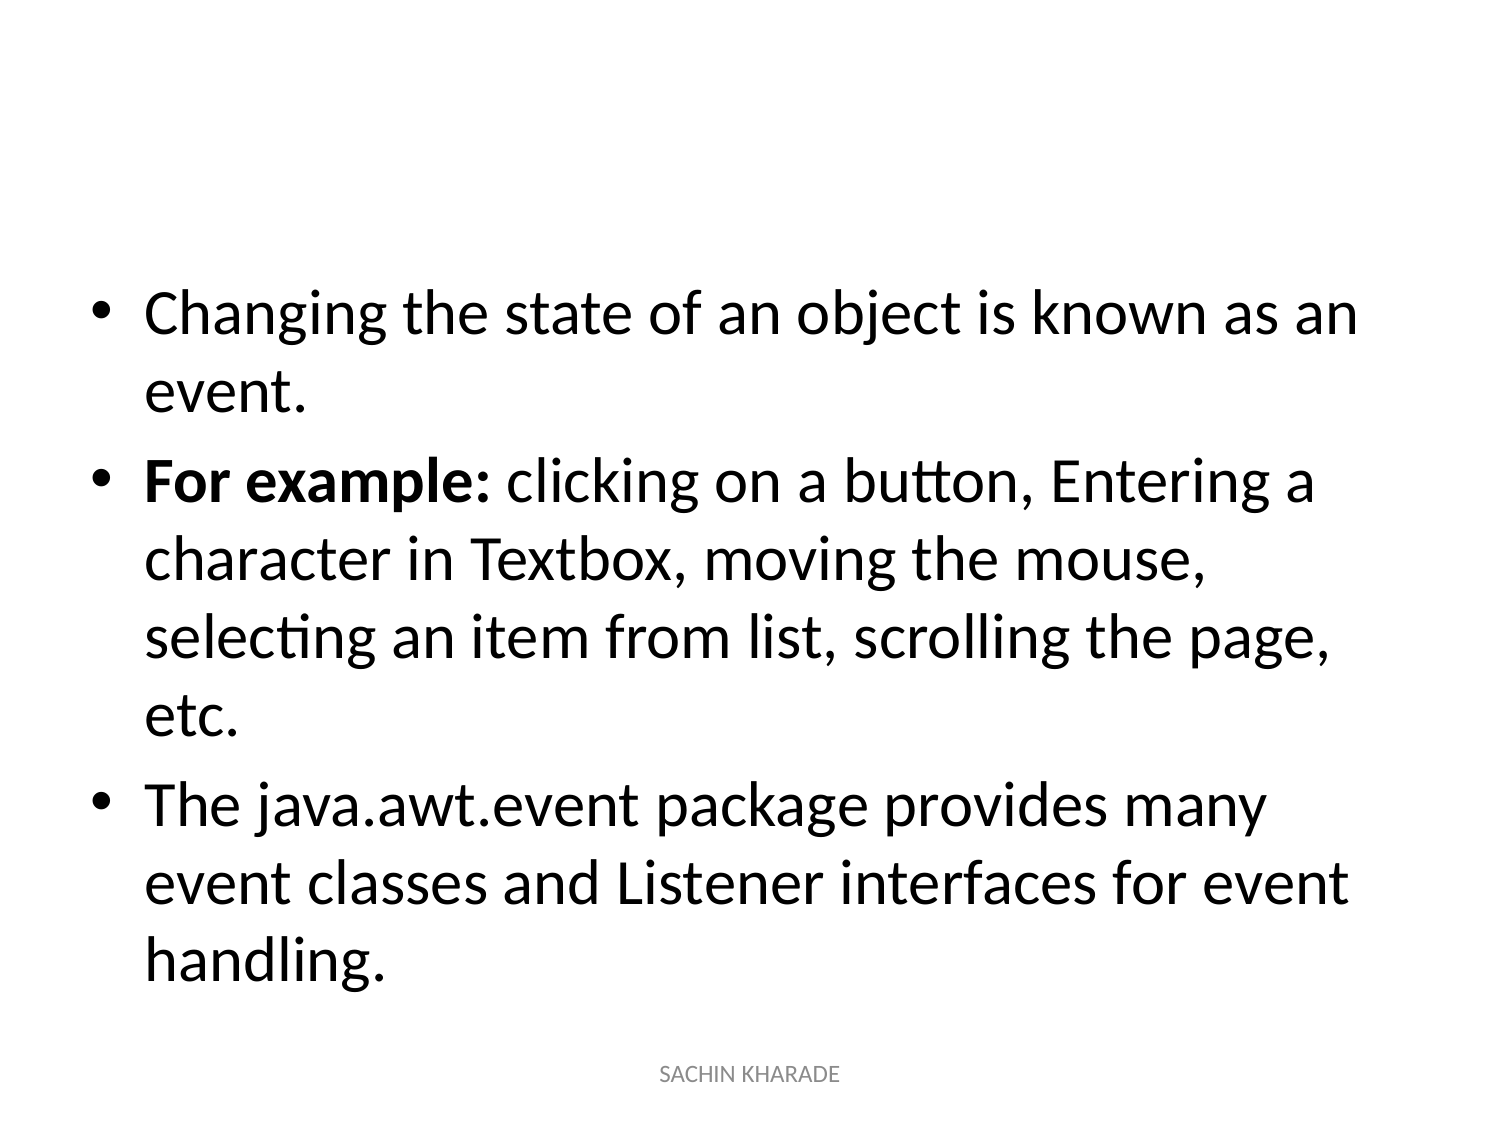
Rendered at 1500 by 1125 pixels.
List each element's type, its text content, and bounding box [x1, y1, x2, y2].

list Changing the state of an object is known as an event. For example: clicking on a button, Entering a character in Textbox, moving the mouse, selecting an item from list, scrolling the page, etc. The java.awt.event package provides many event classes and Listener interfaces for event handling. [75, 262, 1425, 1005]
footer SACHIN KHARADE [512, 1042, 988, 1103]
